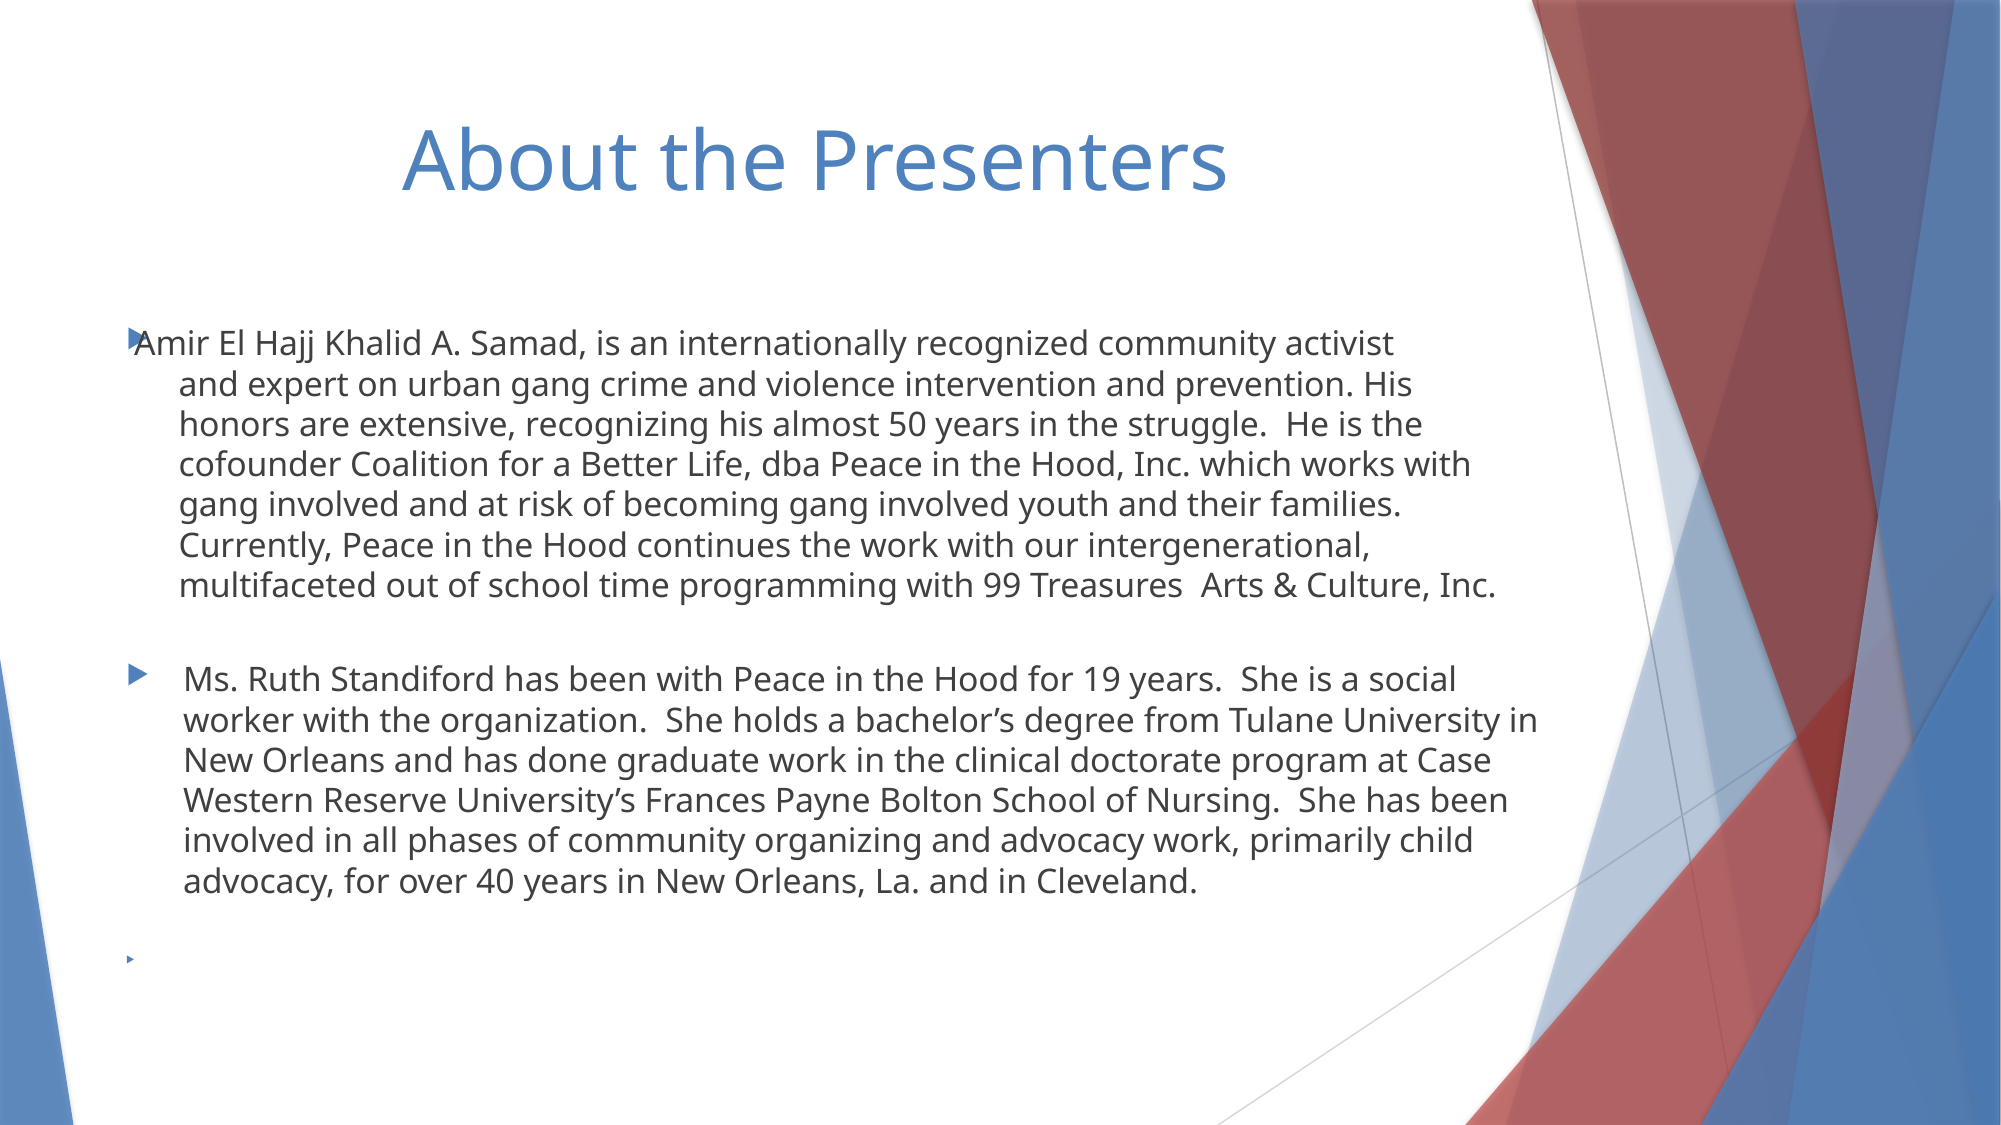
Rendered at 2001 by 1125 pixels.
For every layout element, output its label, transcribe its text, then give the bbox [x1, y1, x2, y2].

title About the Presenters [111, 99, 1522, 299]
list Amir El Hajj Khalid A. Samad, is an internationally recognized community activist and expert on urban gang crime and violence intervention and prevention. His honors are extensive, recognizing his almost 50 years in the struggle. He is the cofounder Coalition for a Better Life, dba Peace in the Hood, Inc. which works with gang involved and at risk of becoming gang involved youth and their families. Currently, Peace in the Hood continues the work with our intergenerational, multifaceted out of school time programming with 99 Treasures Arts & Culture, Inc. Ms. Ruth Standiford has been with Peace in the Hood for 19 years. She is a social worker with the organization. She holds a bachelor’s degree from Tulane University in New Orleans and has done graduate work in the clinical doctorate program at Case Western Reserve University’s Frances Payne Bolton School of Nursing. She has been involved in all phases of community organizing and advocacy work, primarily child advocacy, for over 40 years in New Orleans, La. and in Cleveland. [111, 299, 1554, 1025]
